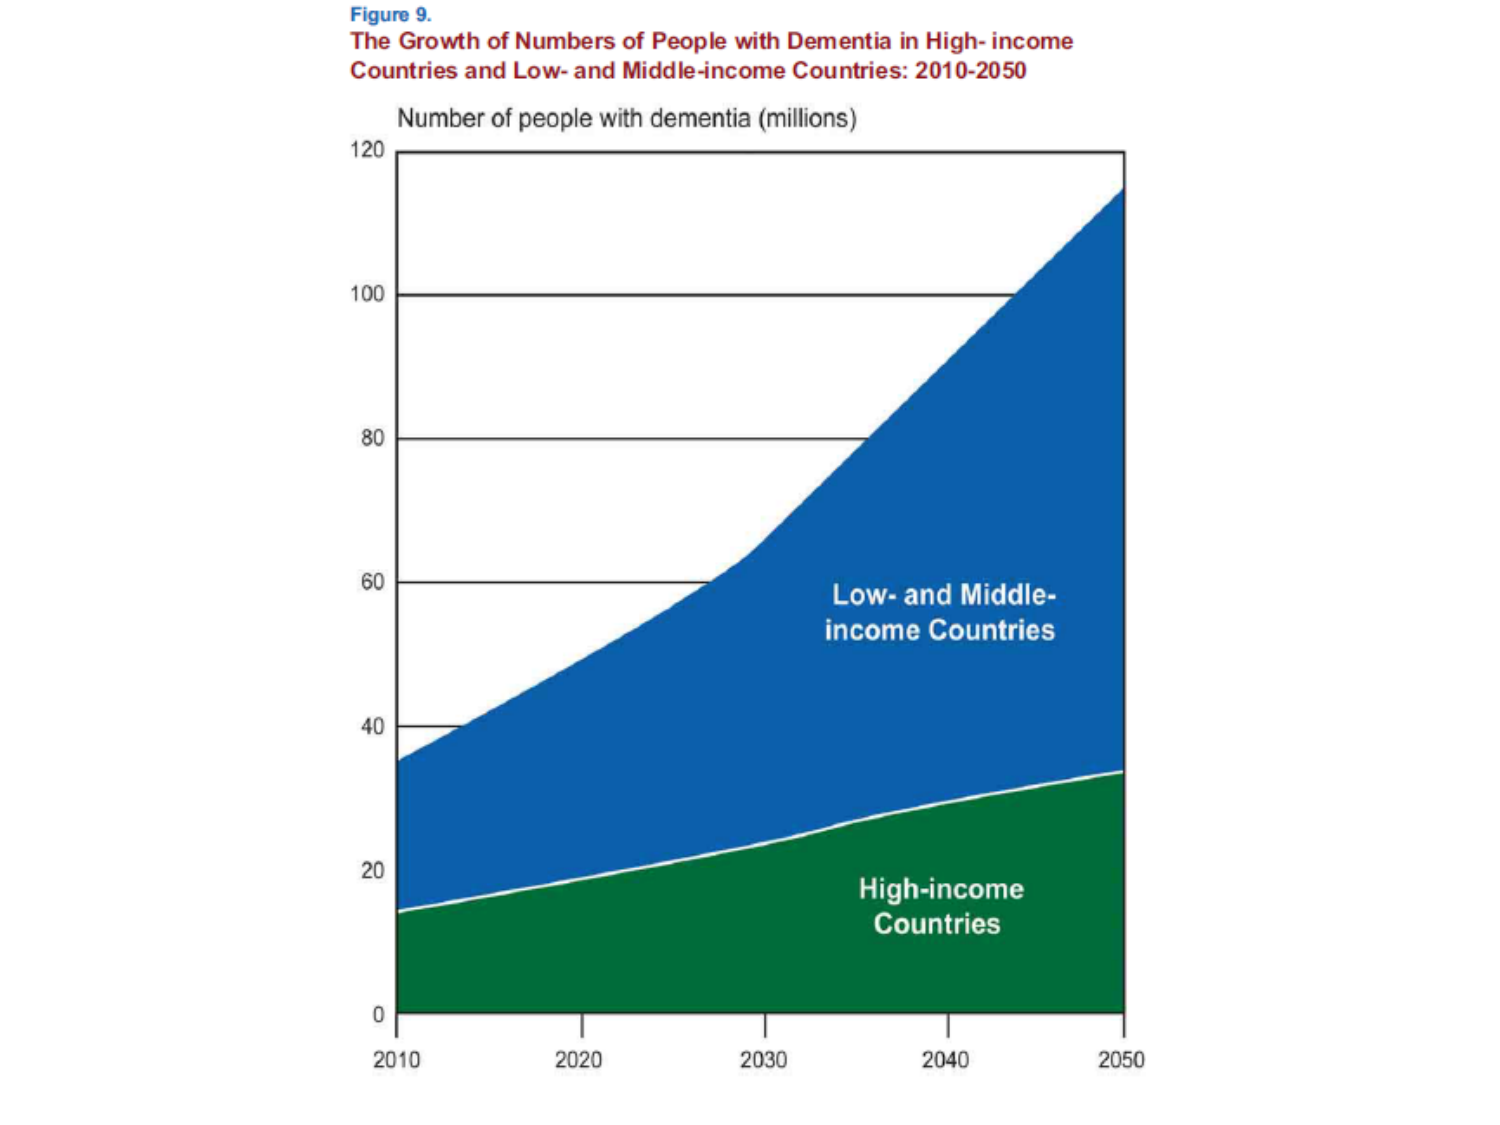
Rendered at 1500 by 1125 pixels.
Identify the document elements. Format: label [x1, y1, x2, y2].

picture [299, 0, 1166, 1086]
